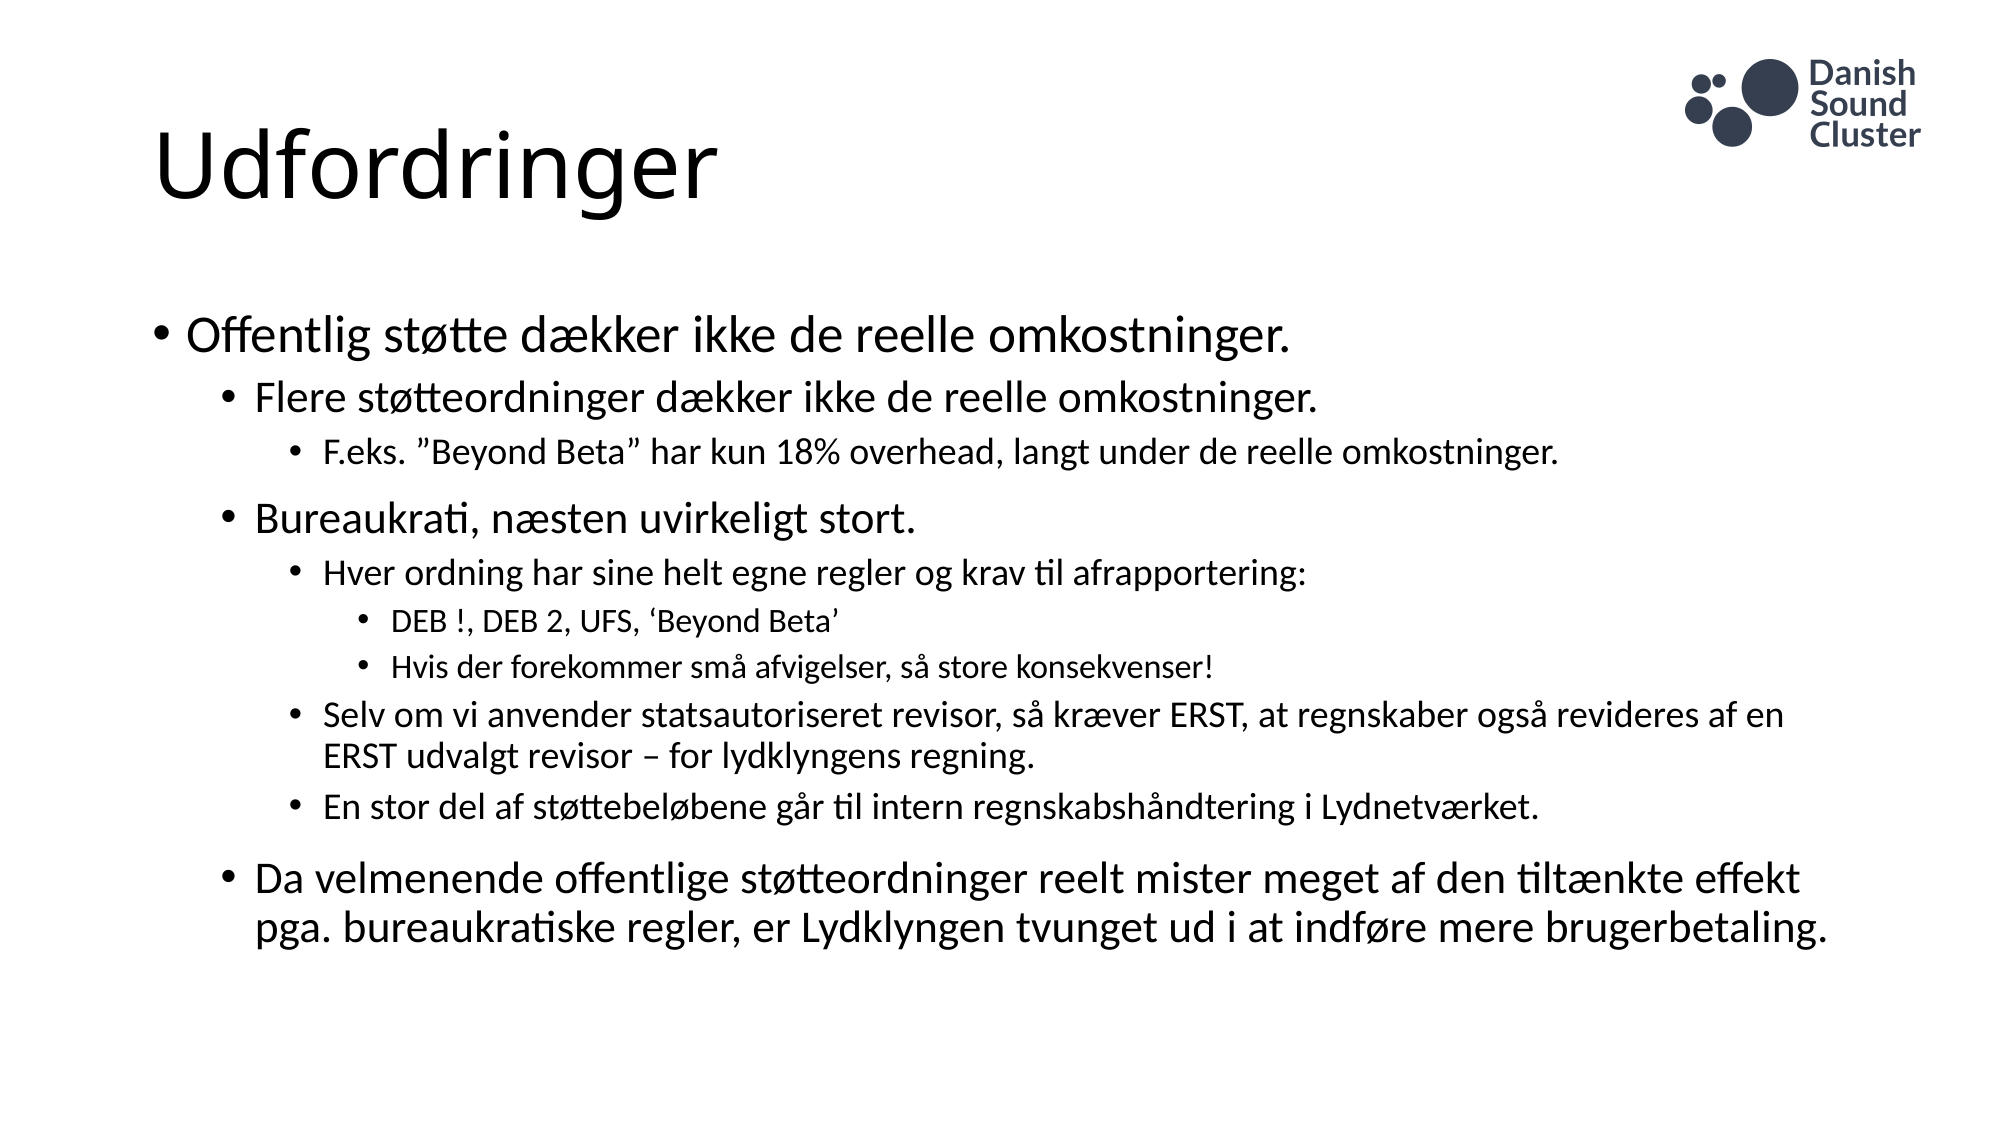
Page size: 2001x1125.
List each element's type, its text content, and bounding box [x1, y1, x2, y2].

list Offentlig støtte dækker ikke de reelle omkostninger. Flere støtteordninger dækker ikke de reelle omkostninger. F.eks. ”Beyond Beta” har kun 18% overhead, langt under de reelle omkostninger. Bureaukrati, næsten uvirkeligt stort. Hver ordning har sine helt egne regler og krav til afrapportering: DEB !, DEB 2, UFS, ‘Beyond Beta’ Hvis der forekommer små afvigelser, så store konsekvenser! Selv om vi anvender statsautoriseret revisor, så kræver ERST, at regnskaber også revideres af en ERST udvalgt revisor – for lydklyngens regning. En stor del af støttebeløbene går til intern regnskabshåndtering i Lydnetværket. Da velmenende offentlige støtteordninger reelt mister meget af den tiltænkte effekt pga. bureaukratiske regler, er Lydklyngen tvunget ud i at indføre mere brugerbetaling. [137, 299, 1863, 1014]
picture [1863, 59, 1921, 147]
title Udfordringer [137, 59, 1863, 278]
